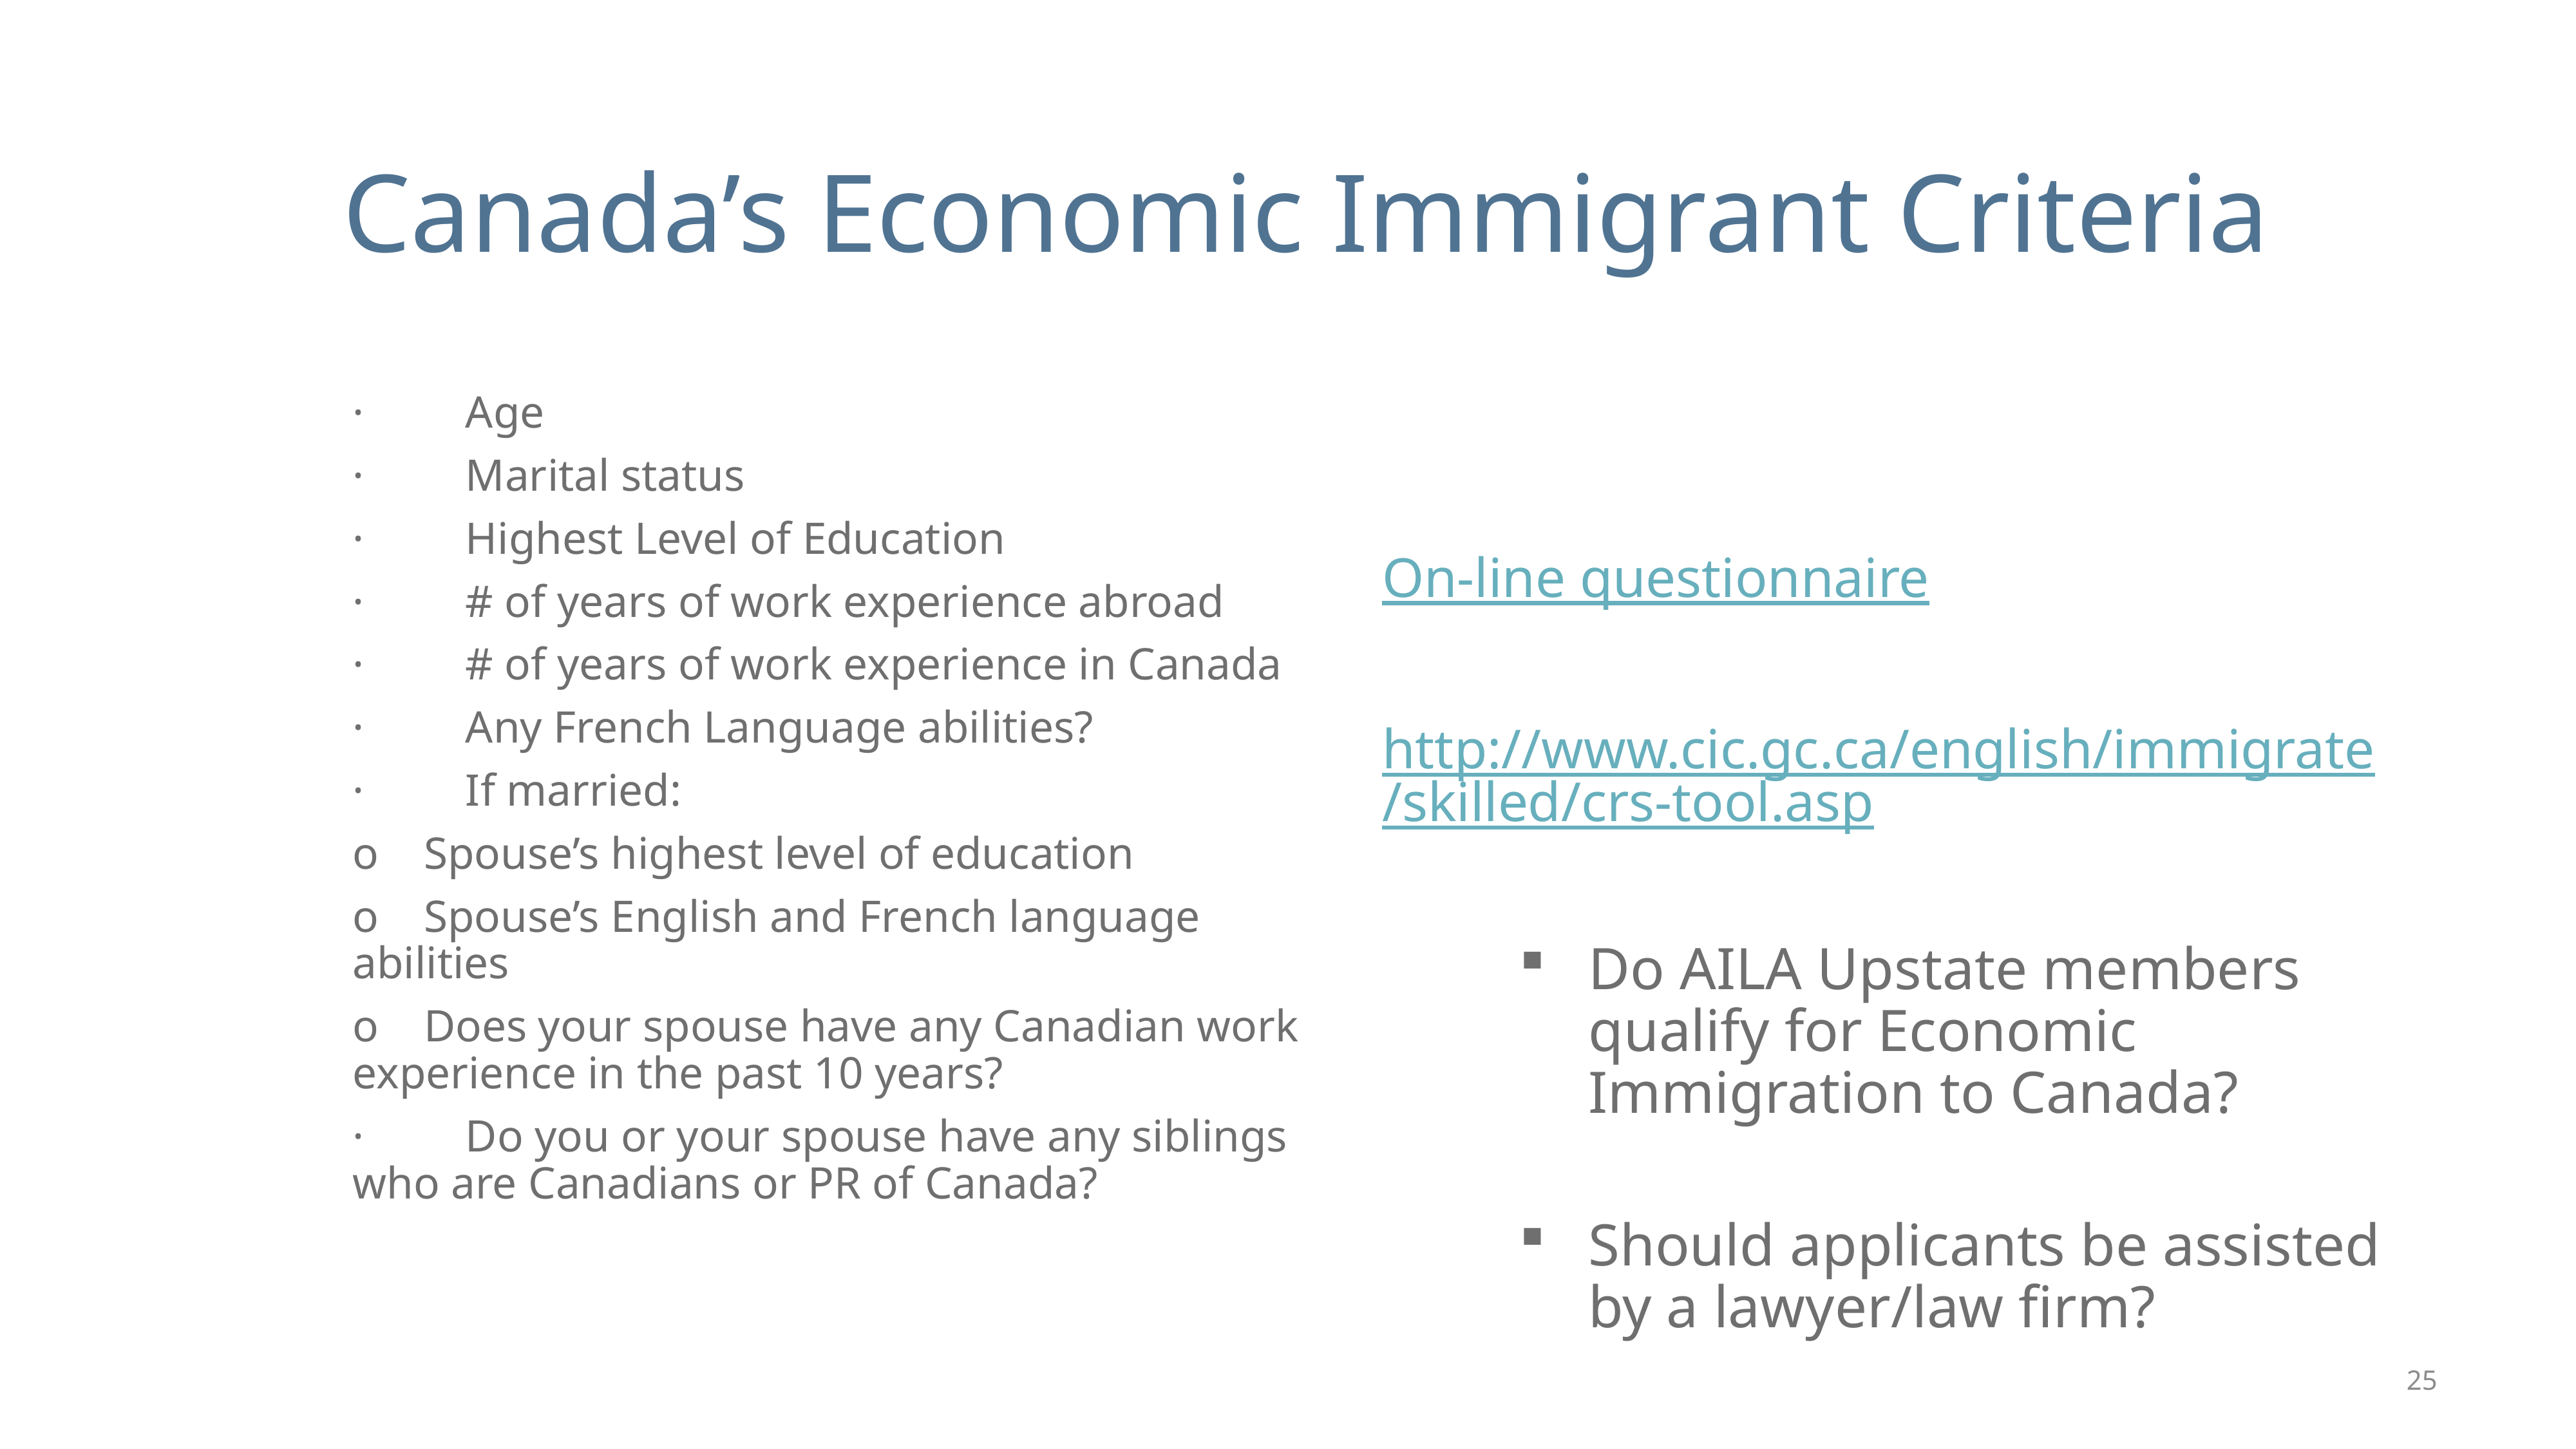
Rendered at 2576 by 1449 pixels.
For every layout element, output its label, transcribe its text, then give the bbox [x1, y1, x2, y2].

title Canada’s Economic Immigrant Criteria [333, 77, 2399, 357]
list · Age · Marital status · Highest Level of Education · # of years of work experience abroad · # of years of work experience in Canada · Any French Language abilities? · If married: o Spouse’s highest level of education o Spouse’s English and French language abilities o Does your spouse have any Canadian work experience in the past 10 years? · Do you or your spouse have any siblings who are Canadians or PR of Canada? [343, 385, 1329, 1305]
slide_number 25 [1846, 1343, 2447, 1421]
list On-line questionnaire http://www.cic.gc.ca/english/immigrate/skilled/crs-tool.asp Do AILA Upstate members qualify for Economic Immigration to Canada? Should applicants be assisted by a lawyer/law firm? [1372, 385, 2399, 1305]
